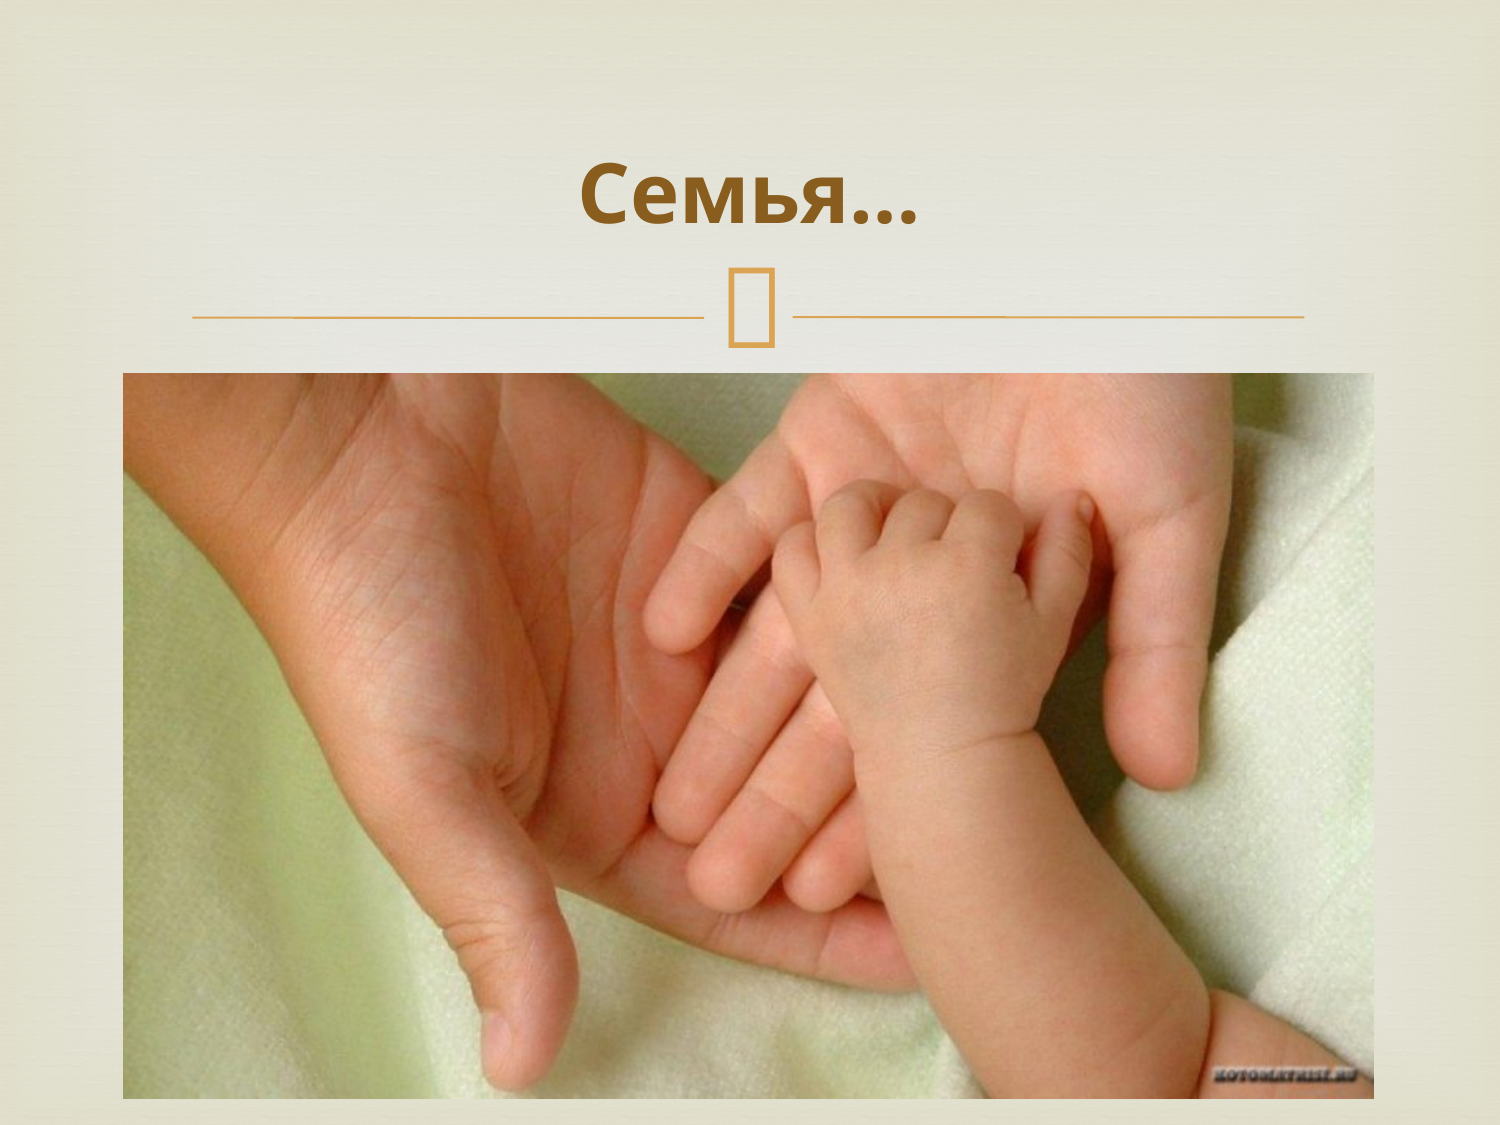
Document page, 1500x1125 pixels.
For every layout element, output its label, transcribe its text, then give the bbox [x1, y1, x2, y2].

picture [123, 372, 1375, 1099]
title Семья… [112, 125, 1386, 256]
